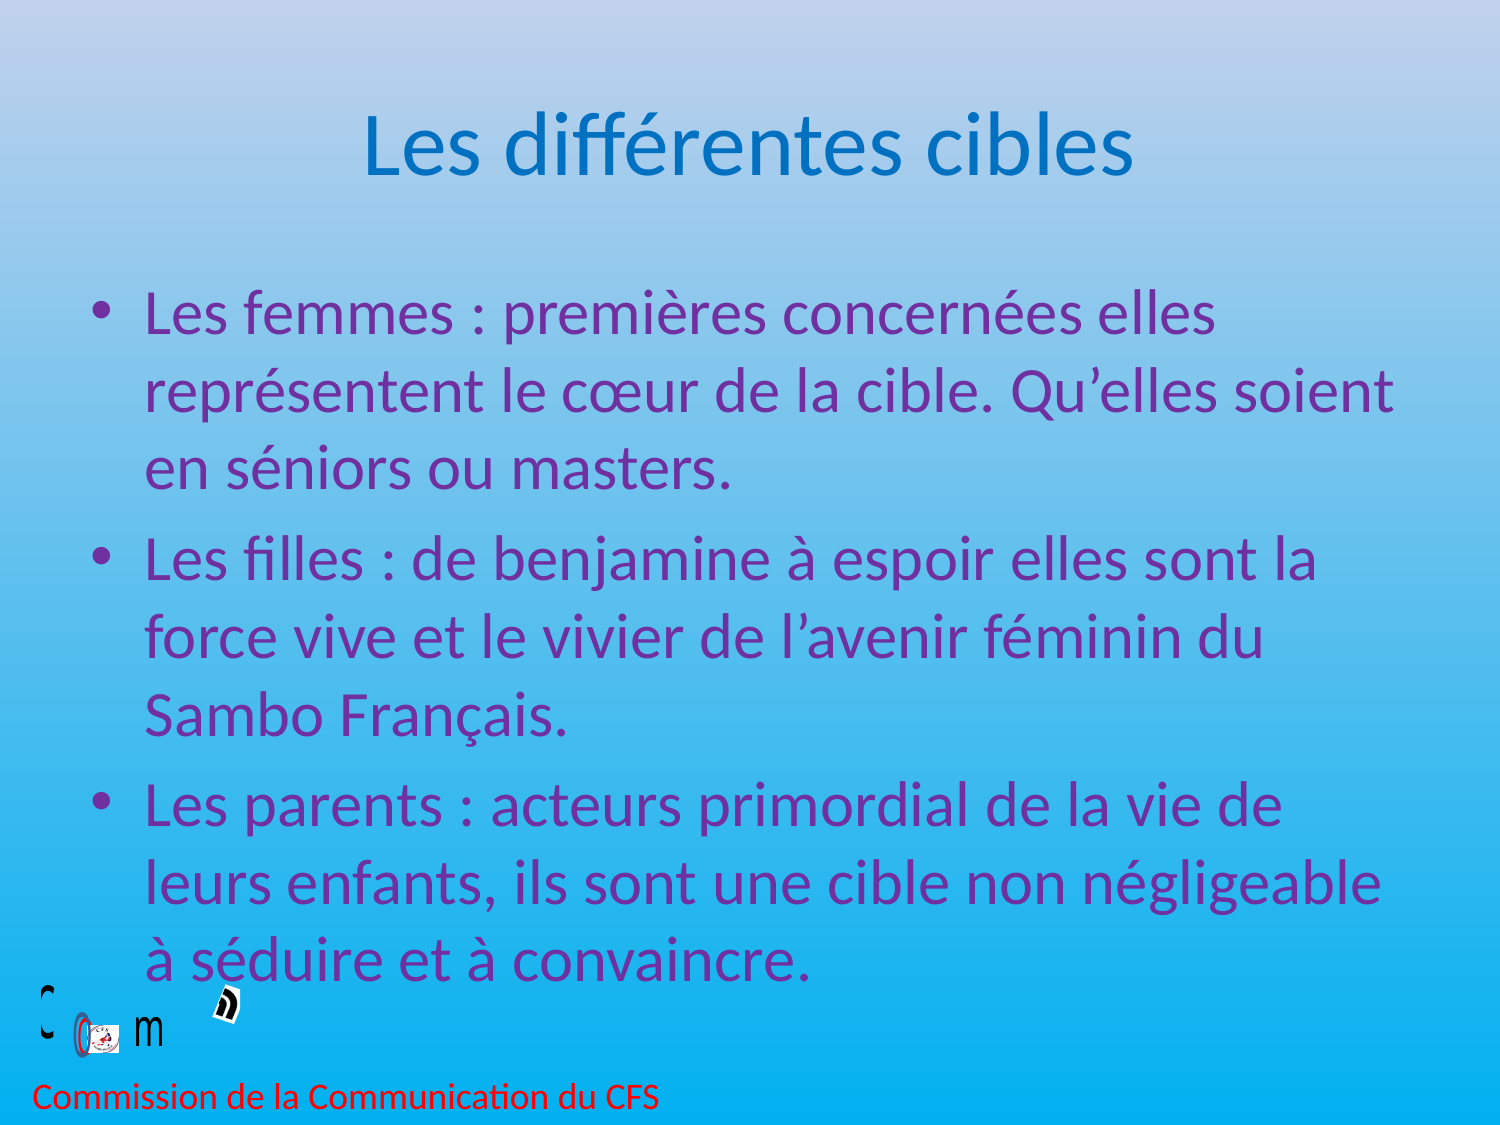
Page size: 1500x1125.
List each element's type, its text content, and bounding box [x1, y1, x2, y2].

title Les différentes cibles [75, 45, 1425, 233]
list Les femmes : premières concernées elles représentent le cœur de la cible. Qu’elles soient en séniors ou masters. Les filles : de benjamine à espoir elles sont la force vive et le vivier de l’avenir féminin du Sambo Français. Les parents : acteurs primordial de la vie de leurs enfants, ils sont une cible non négligeable à séduire et à convaincre. [75, 262, 1425, 1005]
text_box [17, 966, 763, 1125]
